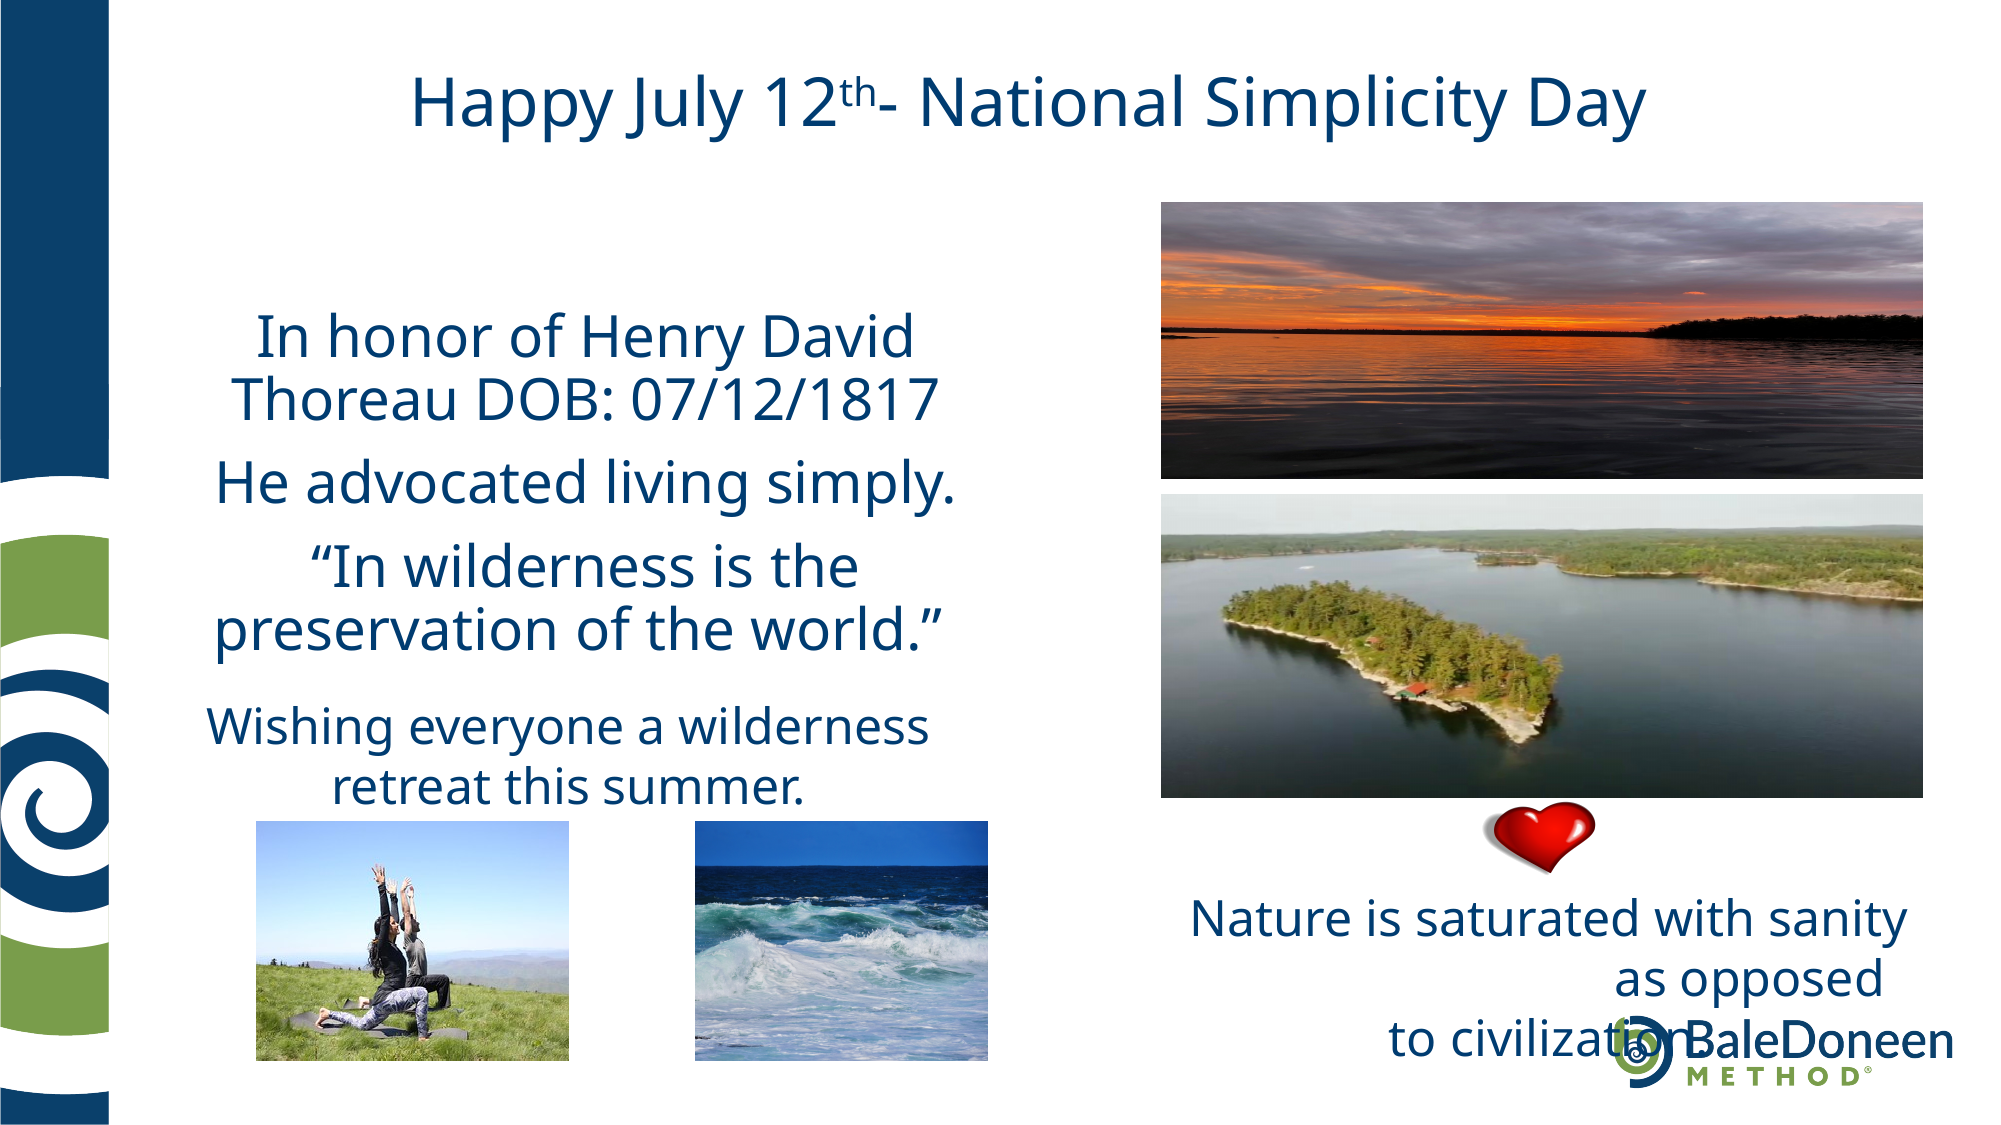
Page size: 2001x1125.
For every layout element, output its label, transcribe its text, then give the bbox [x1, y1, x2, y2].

title Happy July 12th- National Simplicity Day [194, 59, 1863, 150]
text_box Wishing everyone a wilderness retreat this summer. [137, 687, 1000, 868]
text_box Nature is saturated with sanity as opposed to civilization. [1172, 879, 1926, 1075]
list In honor of Henry David Thoreau DOB: 07/12/1817 He advocated living simply. “In wilderness is the preservation of the world.” [137, 299, 1035, 1014]
picture [0, 0, 2001, 1125]
